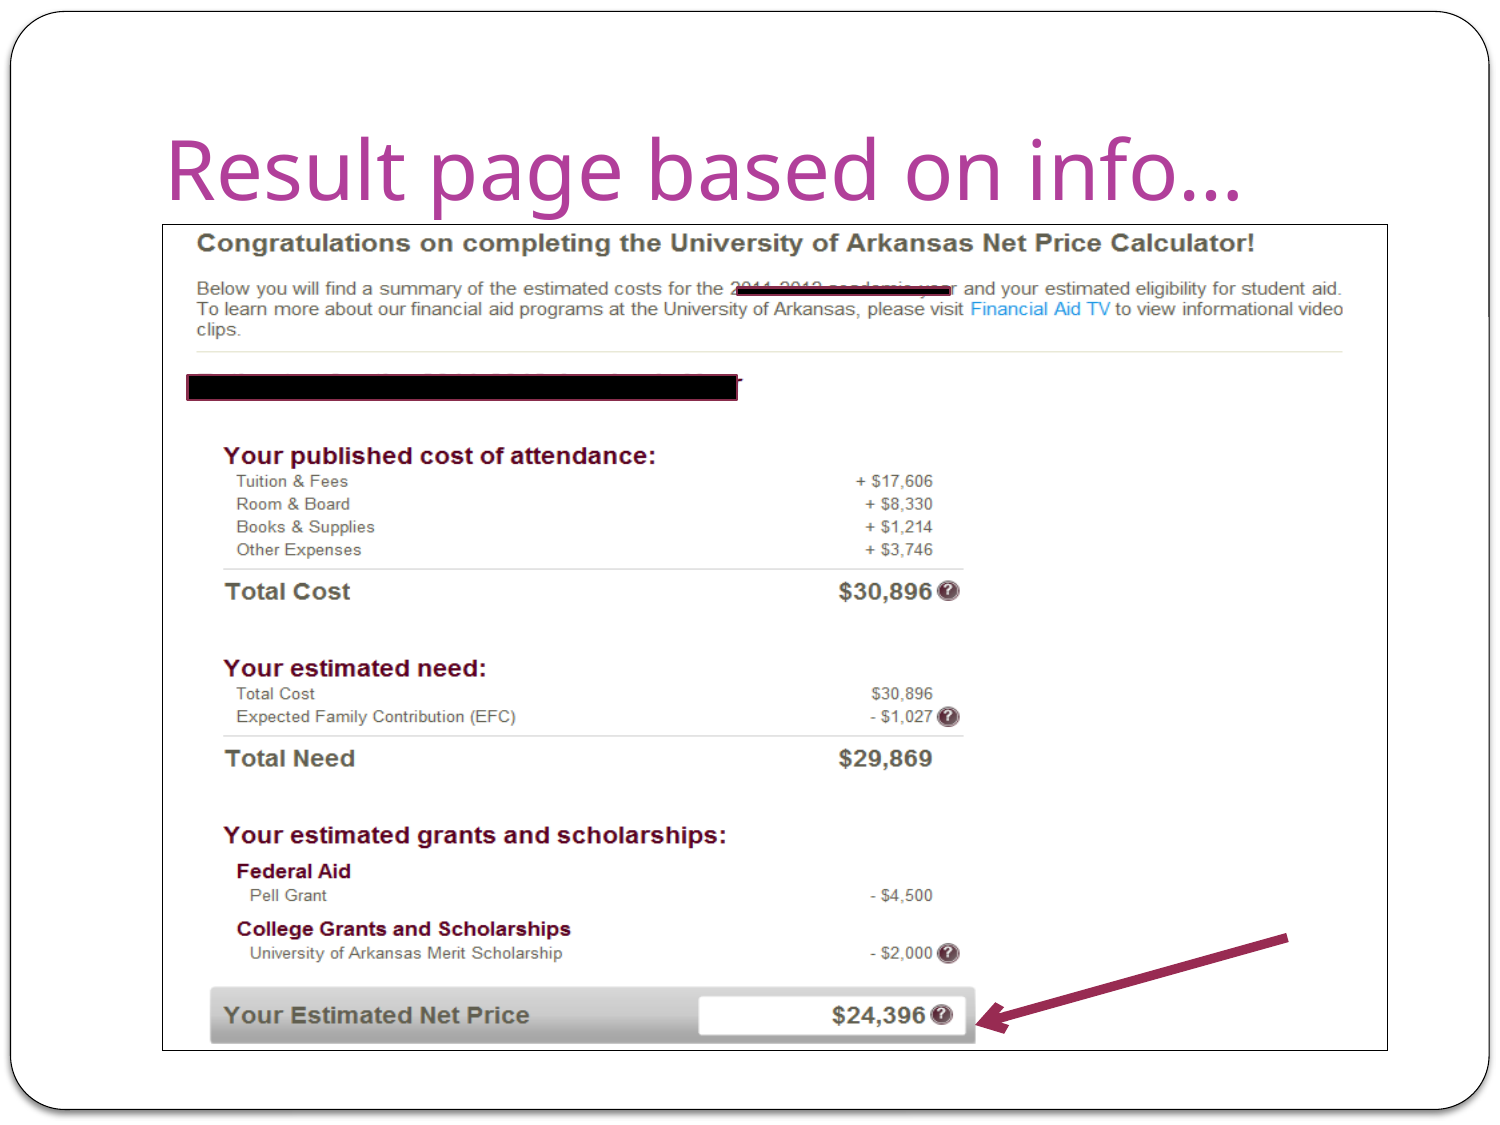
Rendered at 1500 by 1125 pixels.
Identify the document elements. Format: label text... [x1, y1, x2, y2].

title Result page based on info… [150, 45, 1425, 233]
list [162, 224, 1388, 1051]
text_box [974, 937, 1288, 1026]
